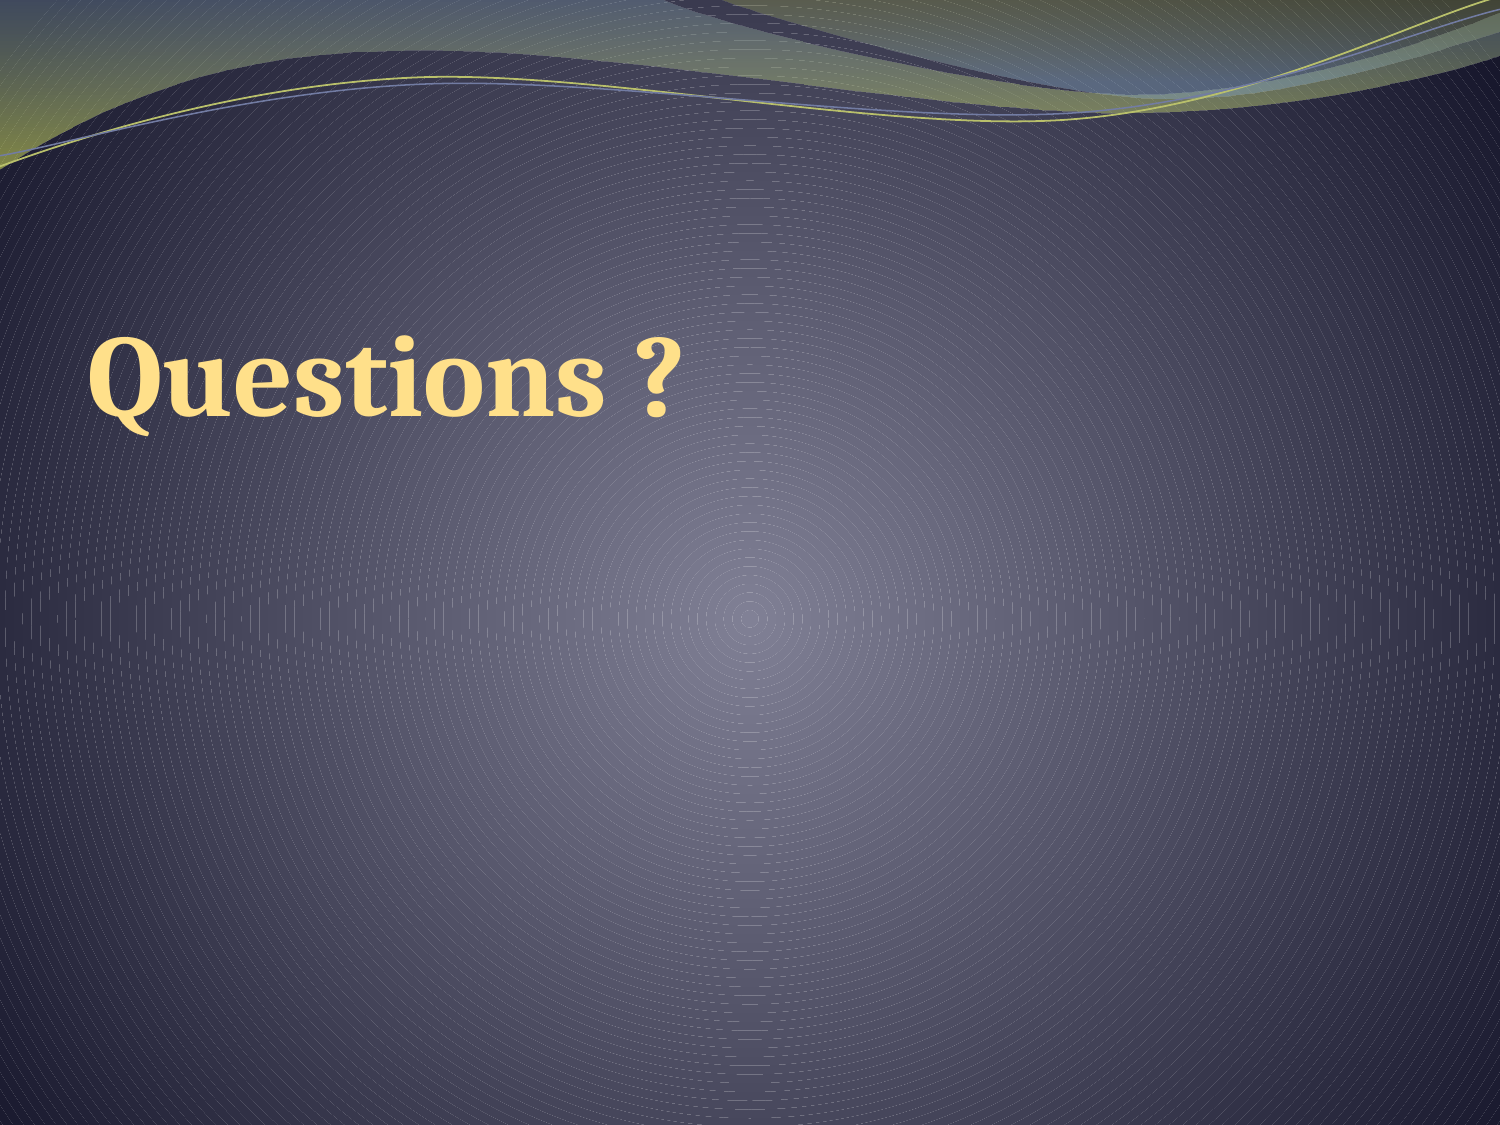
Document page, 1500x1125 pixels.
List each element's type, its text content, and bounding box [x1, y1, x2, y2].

title Questions ? [86, 216, 1362, 440]
